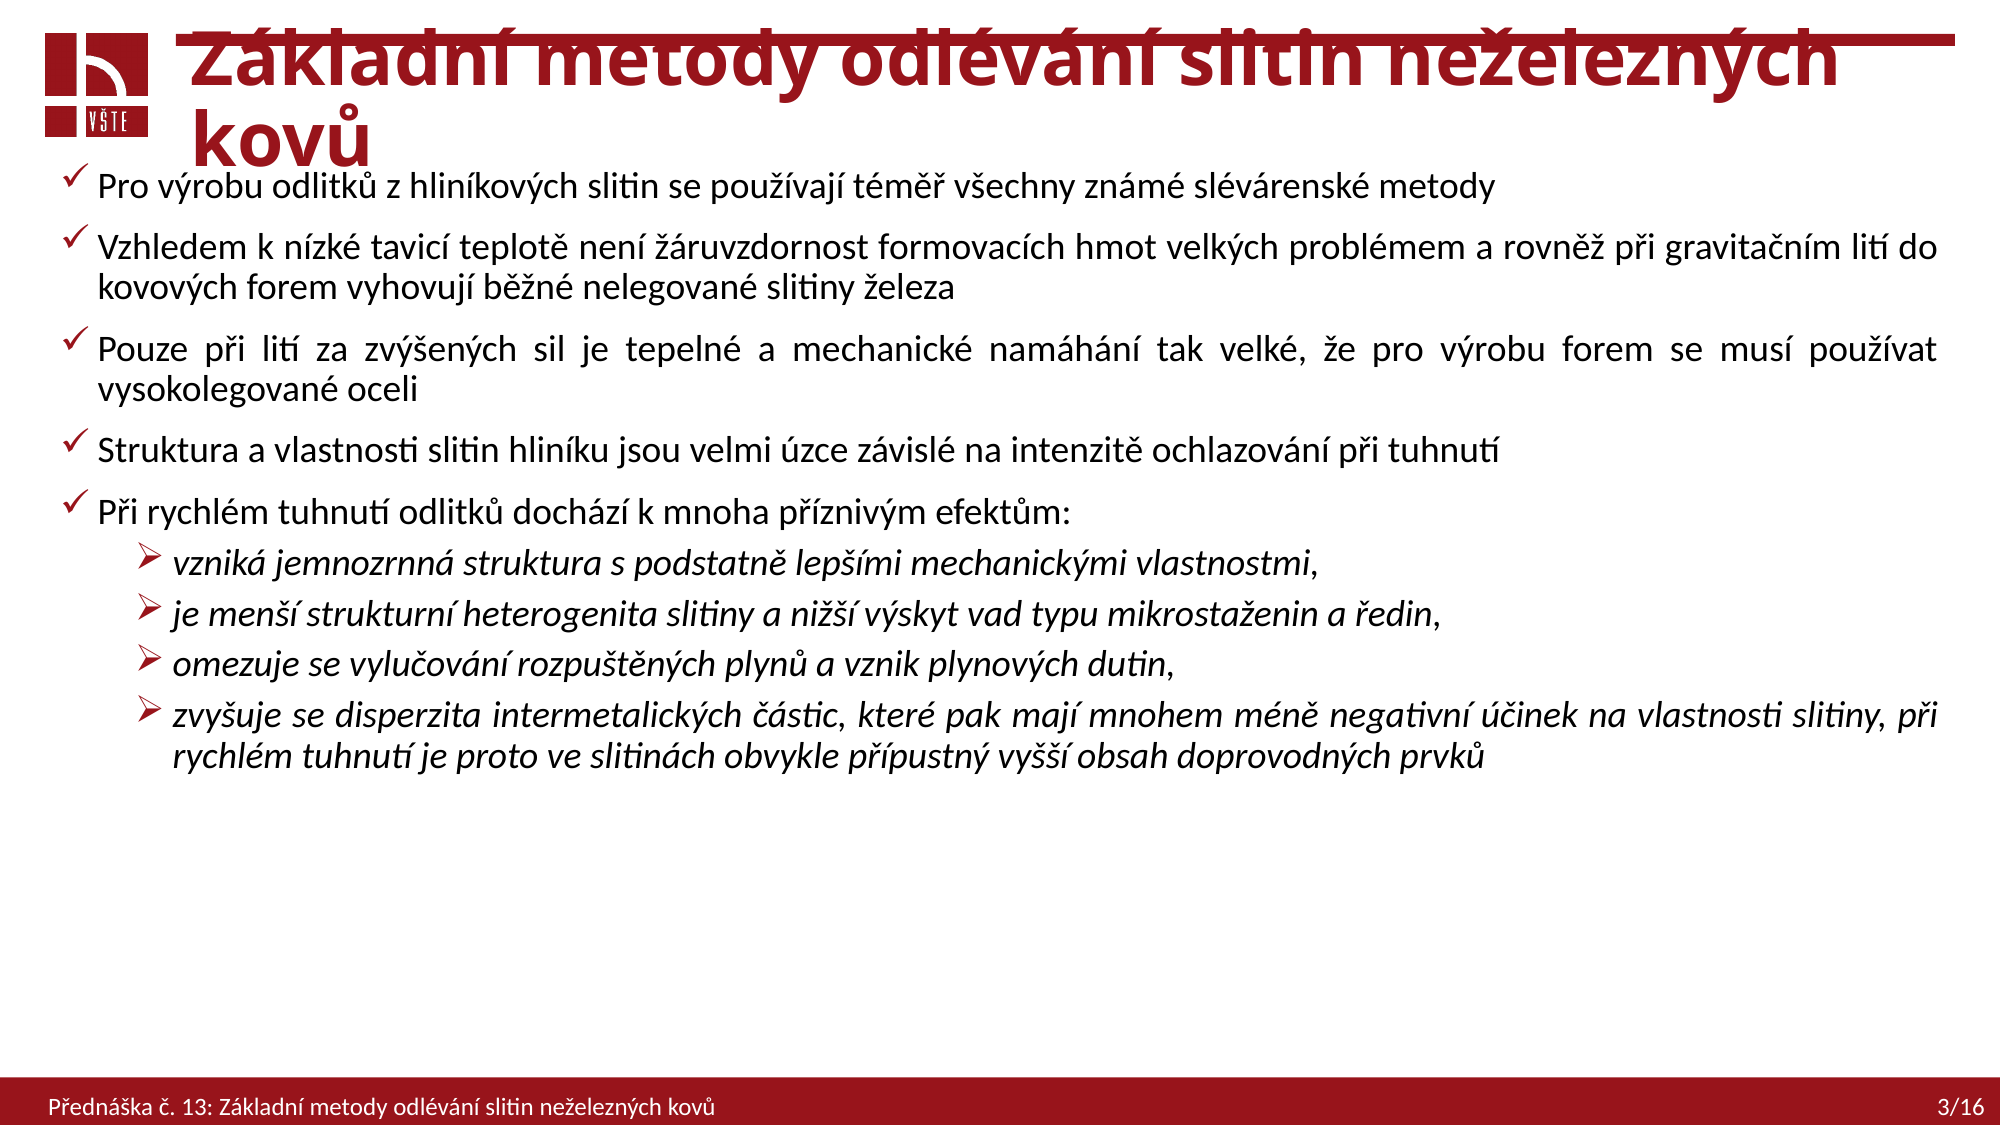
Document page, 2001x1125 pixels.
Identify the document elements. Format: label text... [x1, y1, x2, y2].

text_box [0, 1076, 2000, 1125]
slide_number 3/16 [1550, 1085, 2000, 1125]
picture [45, 33, 148, 137]
text_box [175, 33, 1956, 47]
footer Přednáška č. 13: Základní metody odlévání slitin neželezných kovů [32, 1085, 739, 1125]
title Základní metody odlévání slitin neželezných kovů [175, 47, 1955, 158]
list Pro výrobu odlitků z hliníkových slitin se používají téměř všechny známé slévárenské metody Vzhledem k nízké tavicí teplotě není žáruvzdornost formovacích hmot velkých problémem a rovněž při gravitačním lití do kovových forem vyhovují běžné nelegované slitiny železa Pouze při lití za zvýšených sil je tepelné a mechanické namáhání tak velké, že pro výrobu forem se musí používat vysokolegované oceli Struktura a vlastnosti slitin hliníku jsou velmi úzce závislé na intenzitě ochlazování při tuhnutí Při rychlém tuhnutí odlitků dochází k mnoha příznivým efektům: vzniká jemnozrnná struktura s podstatně lepšími mechanickými vlastnostmi, je menší strukturní heterogenita slitiny a nižší výskyt vad typu mikrostaženin a ředin, omezuje se vylučování rozpuštěných plynů a vznik plynových dutin, zvyšuje se disperzita intermetalických částic, které pak mají mnohem méně negativní účinek na vlastnosti slitiny, při rychlém tuhnutí je proto ve slitinách obvykle přípustný vyšší obsah doprovodných prvků [45, 158, 1955, 1080]
